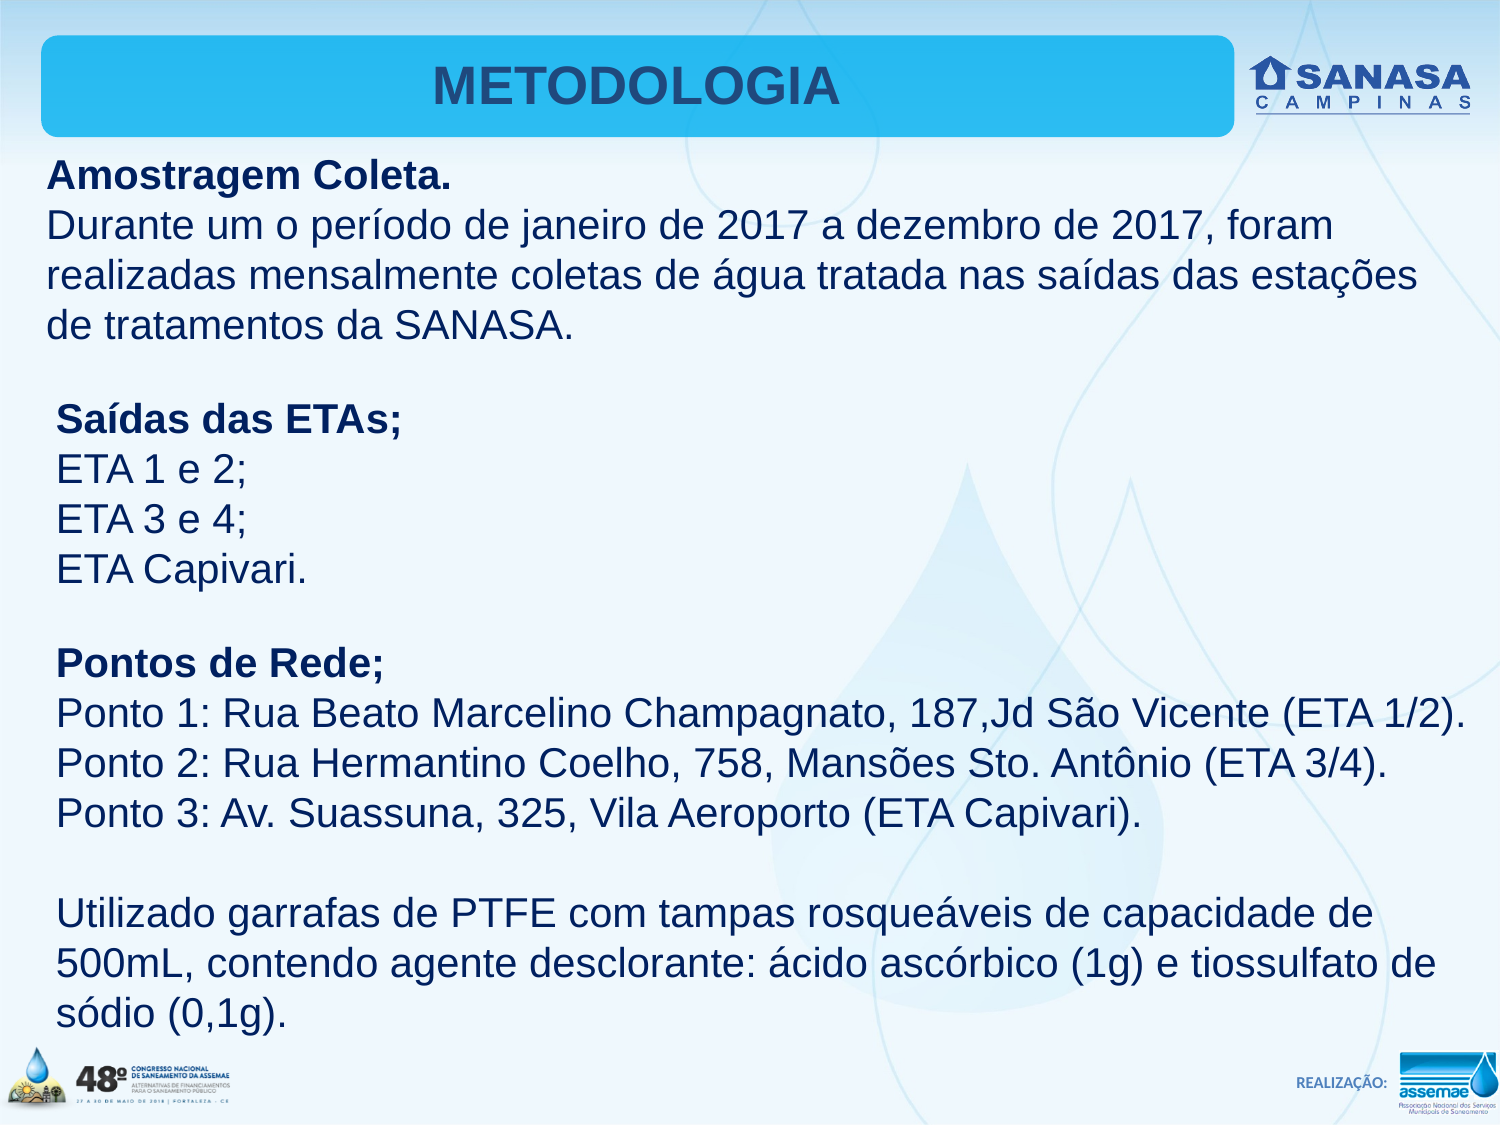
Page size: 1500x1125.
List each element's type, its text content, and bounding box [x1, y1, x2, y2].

text_box Saídas das ETAs; ETA 1 e 2; ETA 3 e 4; ETA Capivari. [41, 384, 1500, 599]
text_box METODOLOGIA [41, 42, 1235, 123]
text_box Pontos de Rede; Ponto 1: Rua Beato Marcelino Champagnato, 187,Jd São Vicente (ETA 1/2). Ponto 2: Rua Hermantino Coelho, 758, Mansões Sto. Antônio (ETA 3/4). Ponto 3: Av. Suassuna, 325, Vila Aeroporto (ETA Capivari). Utilizado garrafas de PTFE com tampas rosqueáveis de capacidade de 500mL, contendo agente desclorante: ácido ascórbico (1g) e tiossulfato de sódio (0,1g). [40, 628, 1500, 1044]
text_box Amostragem Coleta. Durante um o período de janeiro de 2017 a dezembro de 2017, foram realizadas mensalmente coletas de água tratada nas saídas das estações de tratamentos da SANASA. [31, 140, 1461, 355]
picture [0, 0, 1500, 1125]
